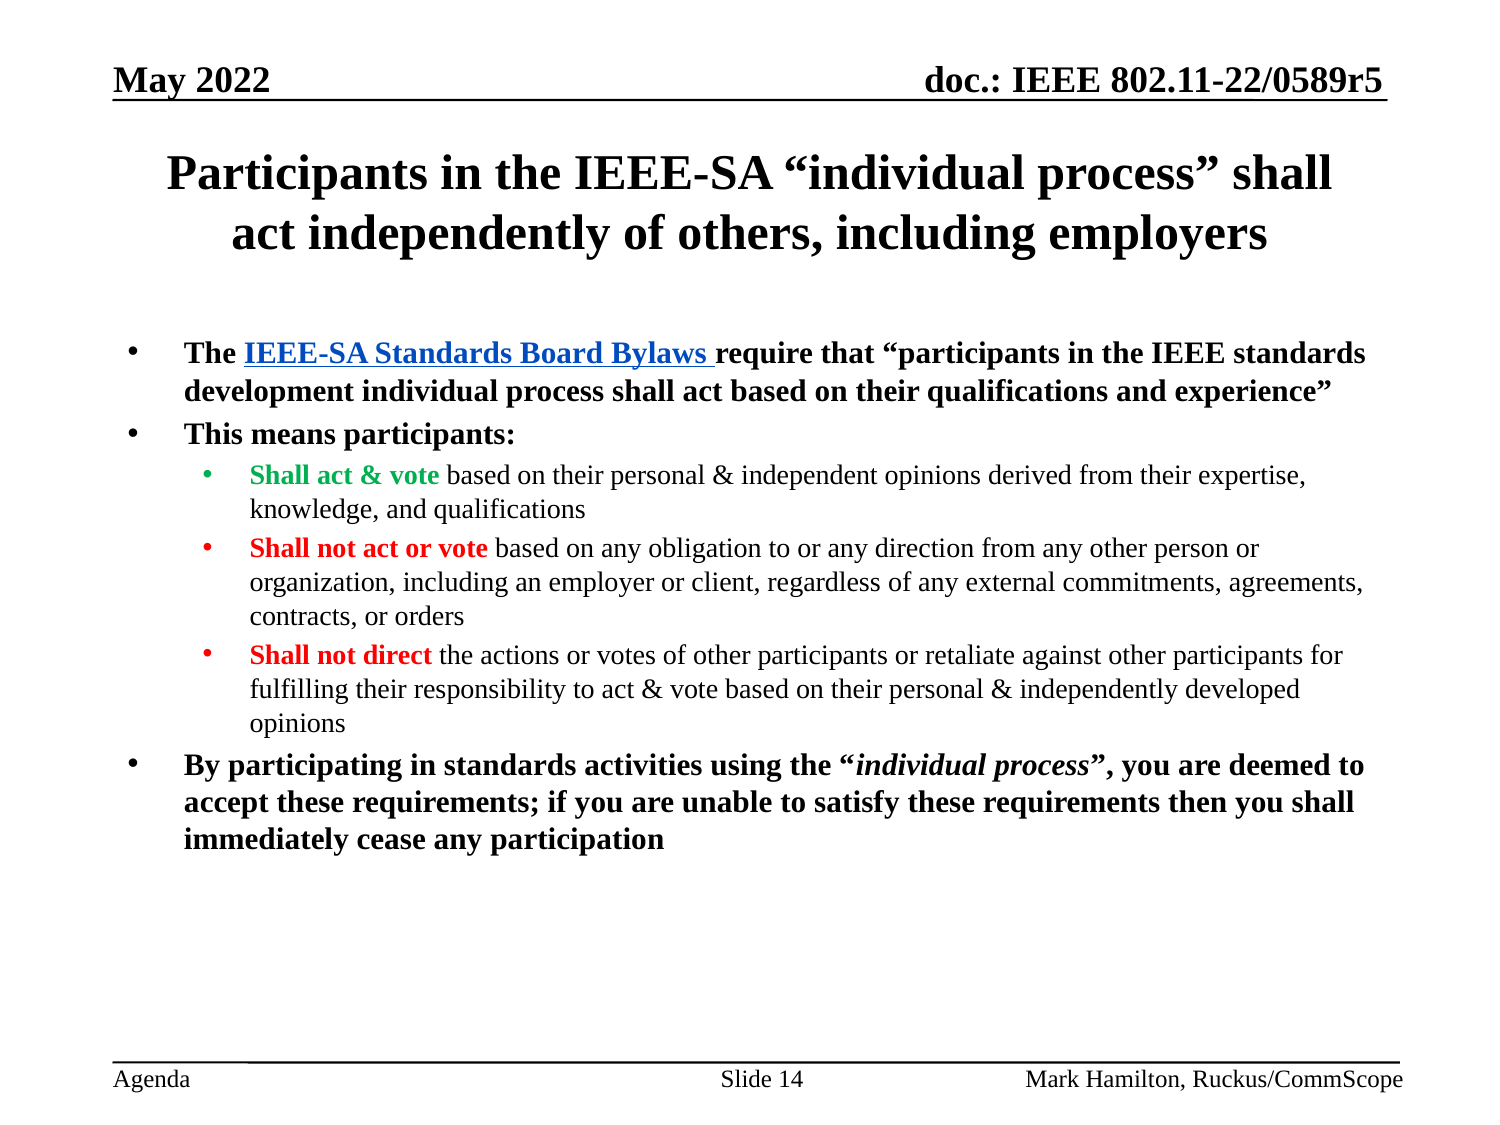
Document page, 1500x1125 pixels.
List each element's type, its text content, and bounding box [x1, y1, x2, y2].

list The IEEE-SA Standards Board Bylaws require that “participants in the IEEE standards development individual process shall act based on their qualifications and experience” This means participants: Shall act & vote based on their personal & independent opinions derived from their expertise, knowledge, and qualifications Shall not act or vote based on any obligation to or any direction from any other person or organization, including an employer or client, regardless of any external commitments, agreements, contracts, or orders Shall not direct the actions or votes of other participants or retaliate against other participants for fulfilling their responsibility to act & vote based on their personal & independently developed opinions By participating in standards activities using the “individual process”, you are deemed to accept these requirements; if you are unable to satisfy these requirements then you shall immediately cease any participation [112, 324, 1388, 1000]
title Participants in the IEEE-SA “individual process” shall act independently of others, including employers [112, 112, 1388, 288]
